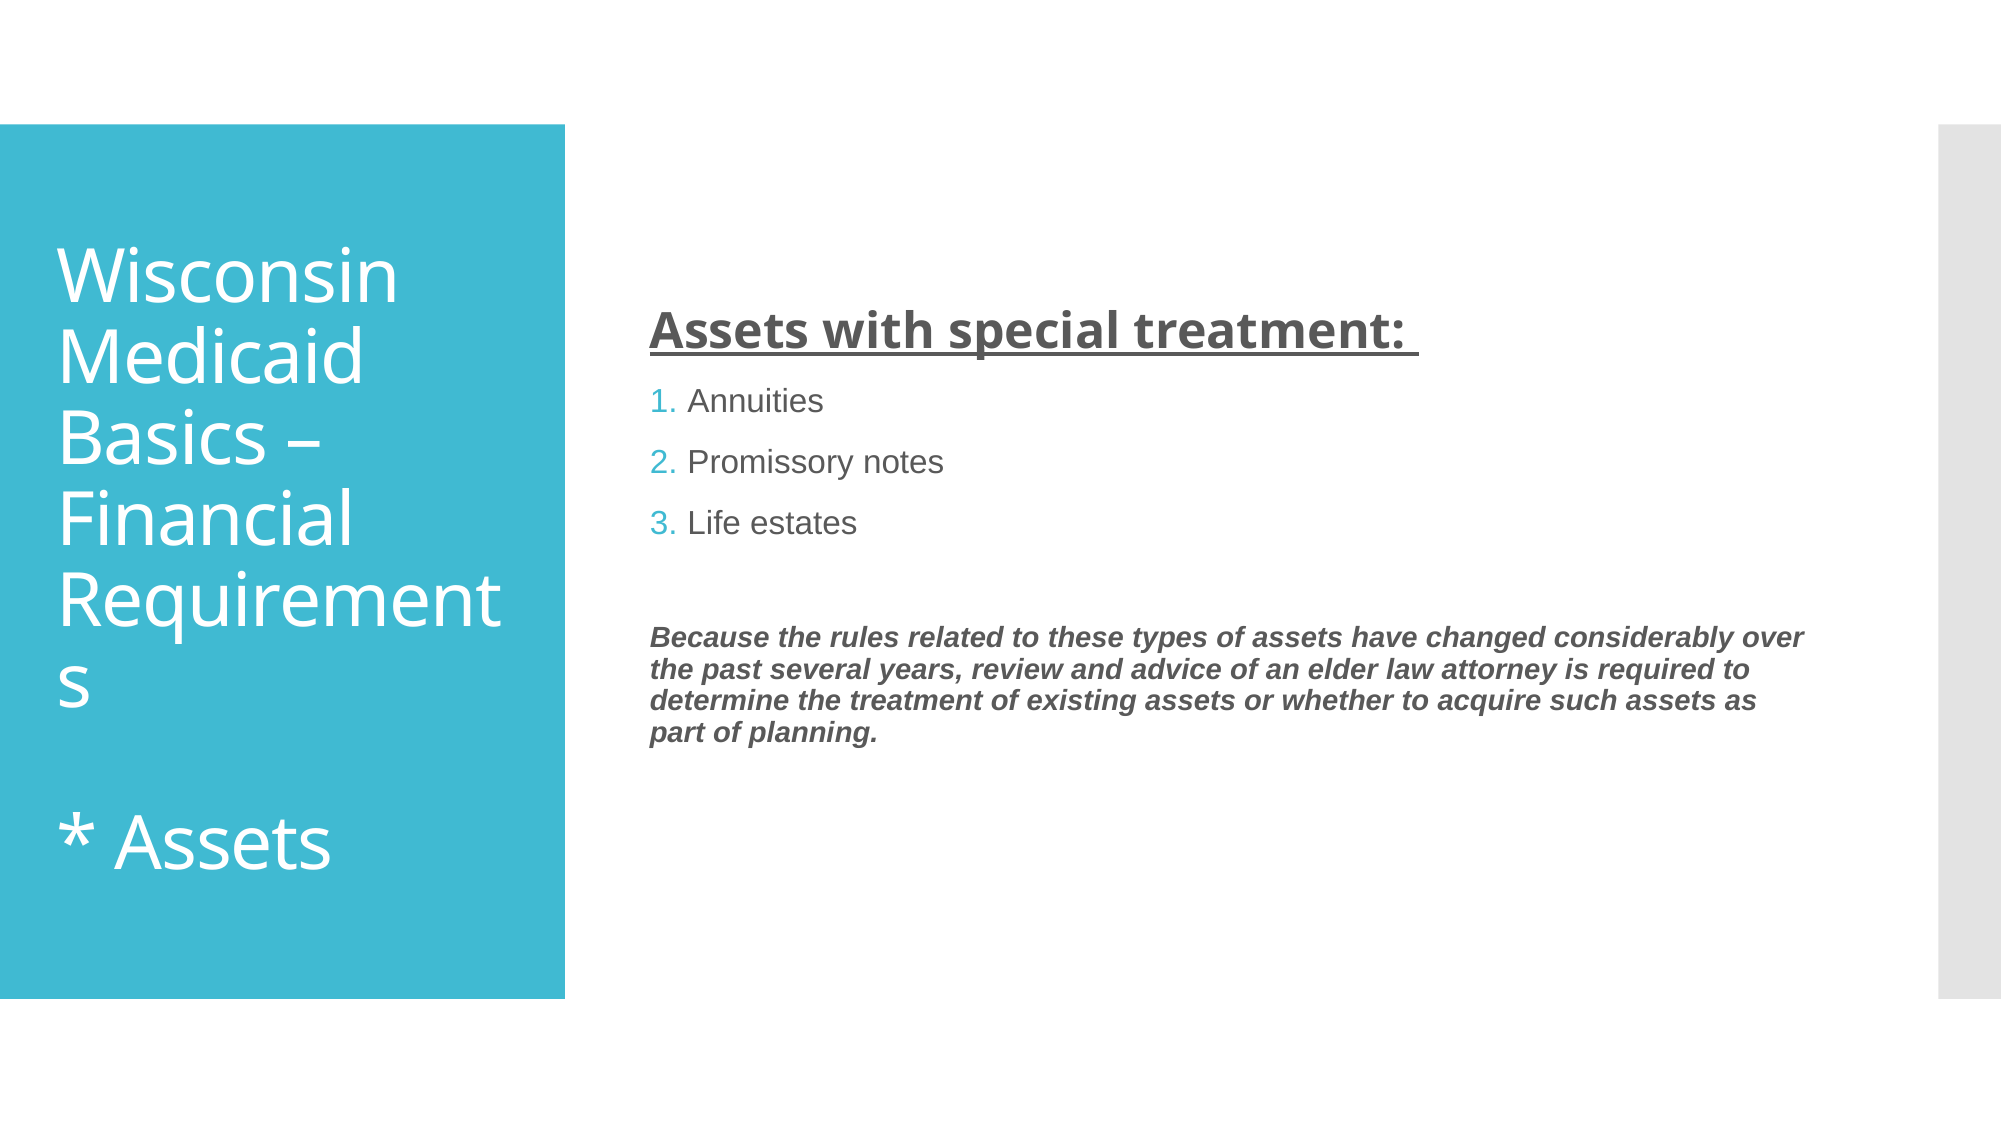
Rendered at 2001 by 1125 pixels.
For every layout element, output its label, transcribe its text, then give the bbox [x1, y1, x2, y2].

list Assets with special treatment: Annuities Promissory notes Life estates Because the rules related to these types of assets have changed considerably over the past several years, review and advice of an elder law attorney is required to determine the treatment of existing assets or whether to acquire such assets as part of planning. [634, 141, 1835, 982]
title Wisconsin Medicaid Basics – Financial Requirements * Assets [41, 184, 525, 940]
